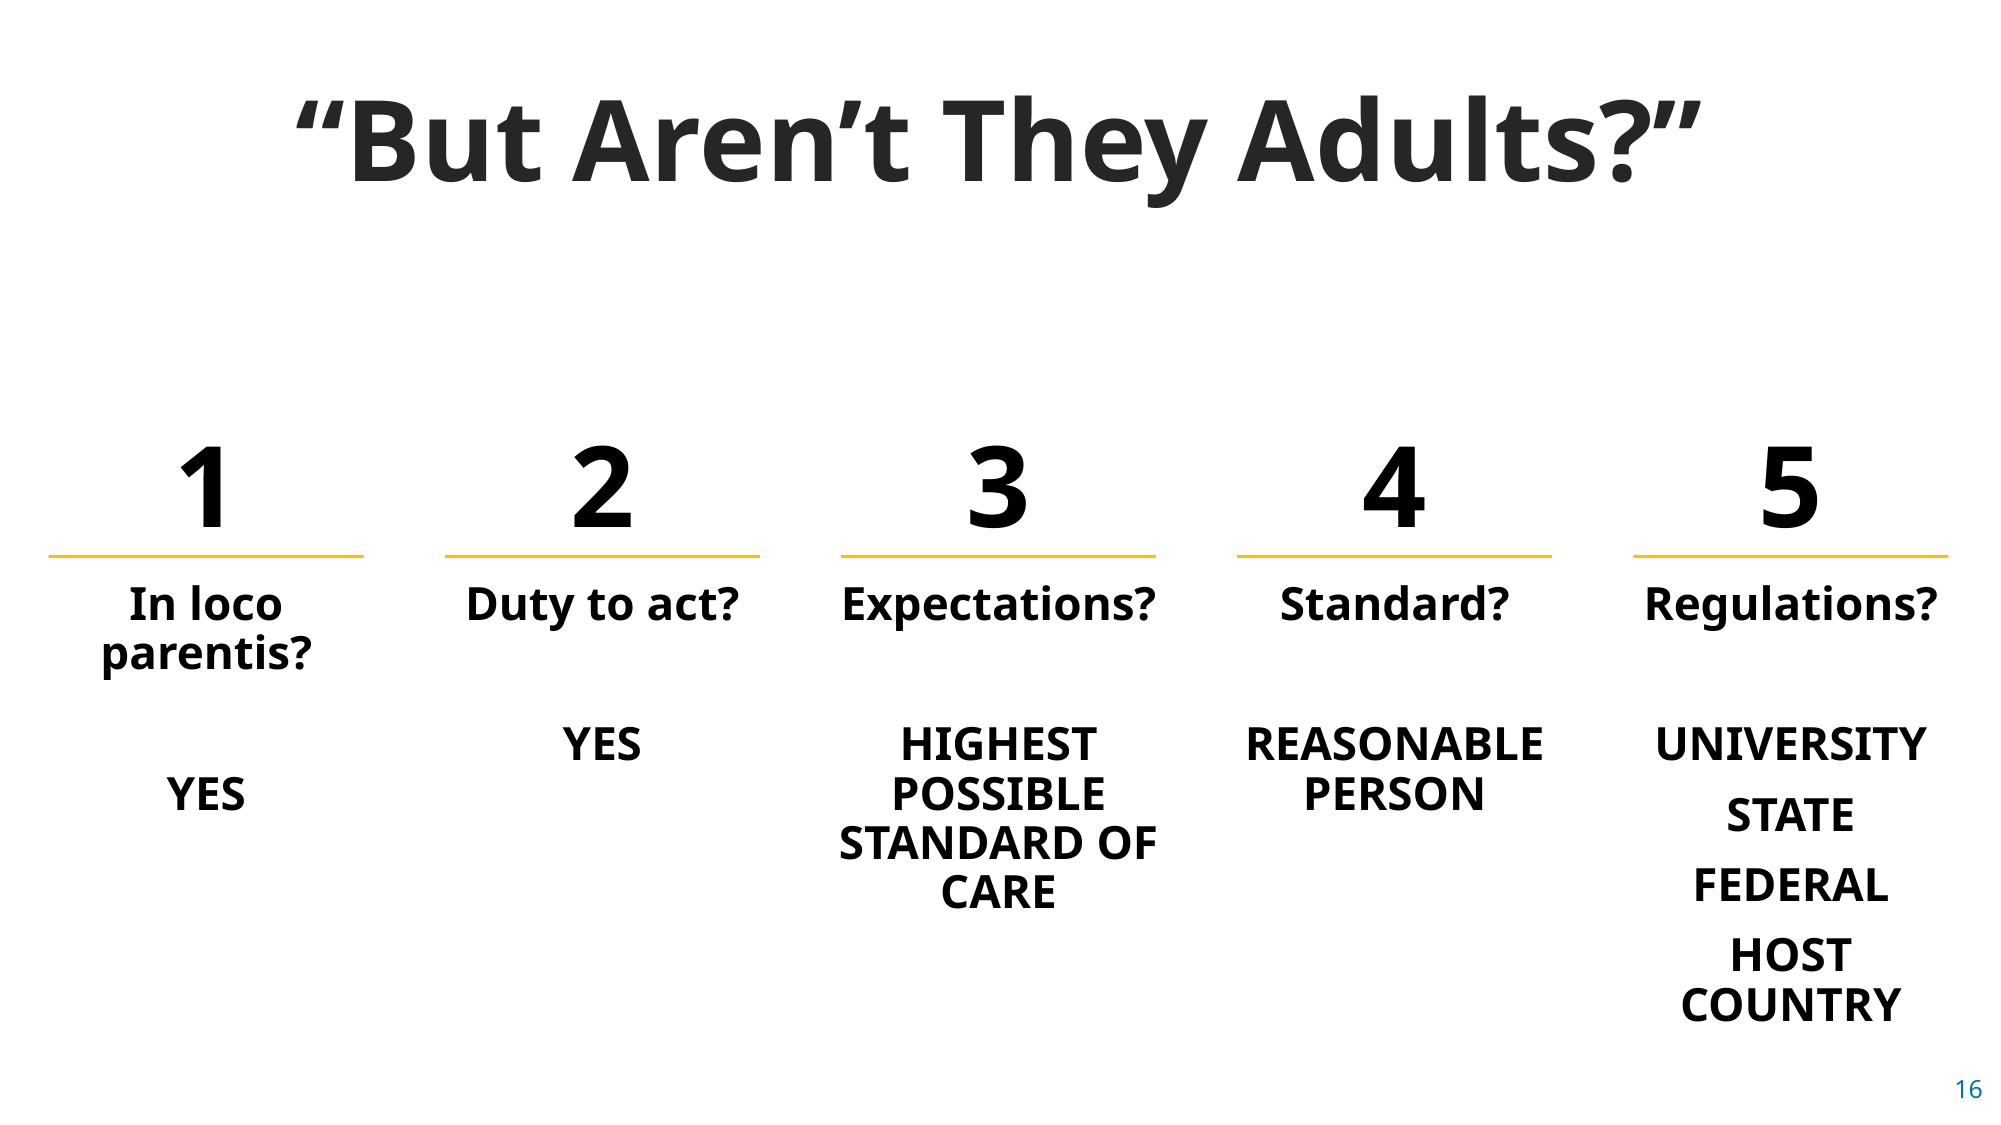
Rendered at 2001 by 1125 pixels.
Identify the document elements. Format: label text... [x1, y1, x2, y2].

list 1 [11, 422, 402, 561]
list Regulations? UNIVERSITY STATE FEDERAL HOST COUNTRY [1595, 573, 1986, 994]
list 4 [1199, 422, 1590, 561]
list “But Aren’t They Adults?” [0, 77, 2000, 215]
slide_number 16 [1927, 1060, 1998, 1121]
list In loco parentis? YES [11, 573, 402, 781]
list 2 [407, 422, 798, 561]
list Expectations? HIGHEST POSSIBLE STANDARD OF CARE [803, 573, 1194, 1002]
list Duty to act? YES [407, 573, 798, 781]
list 3 [803, 422, 1194, 561]
list Standard? REASONABLE PERSON [1199, 573, 1590, 881]
list 5 [1595, 422, 1986, 561]
